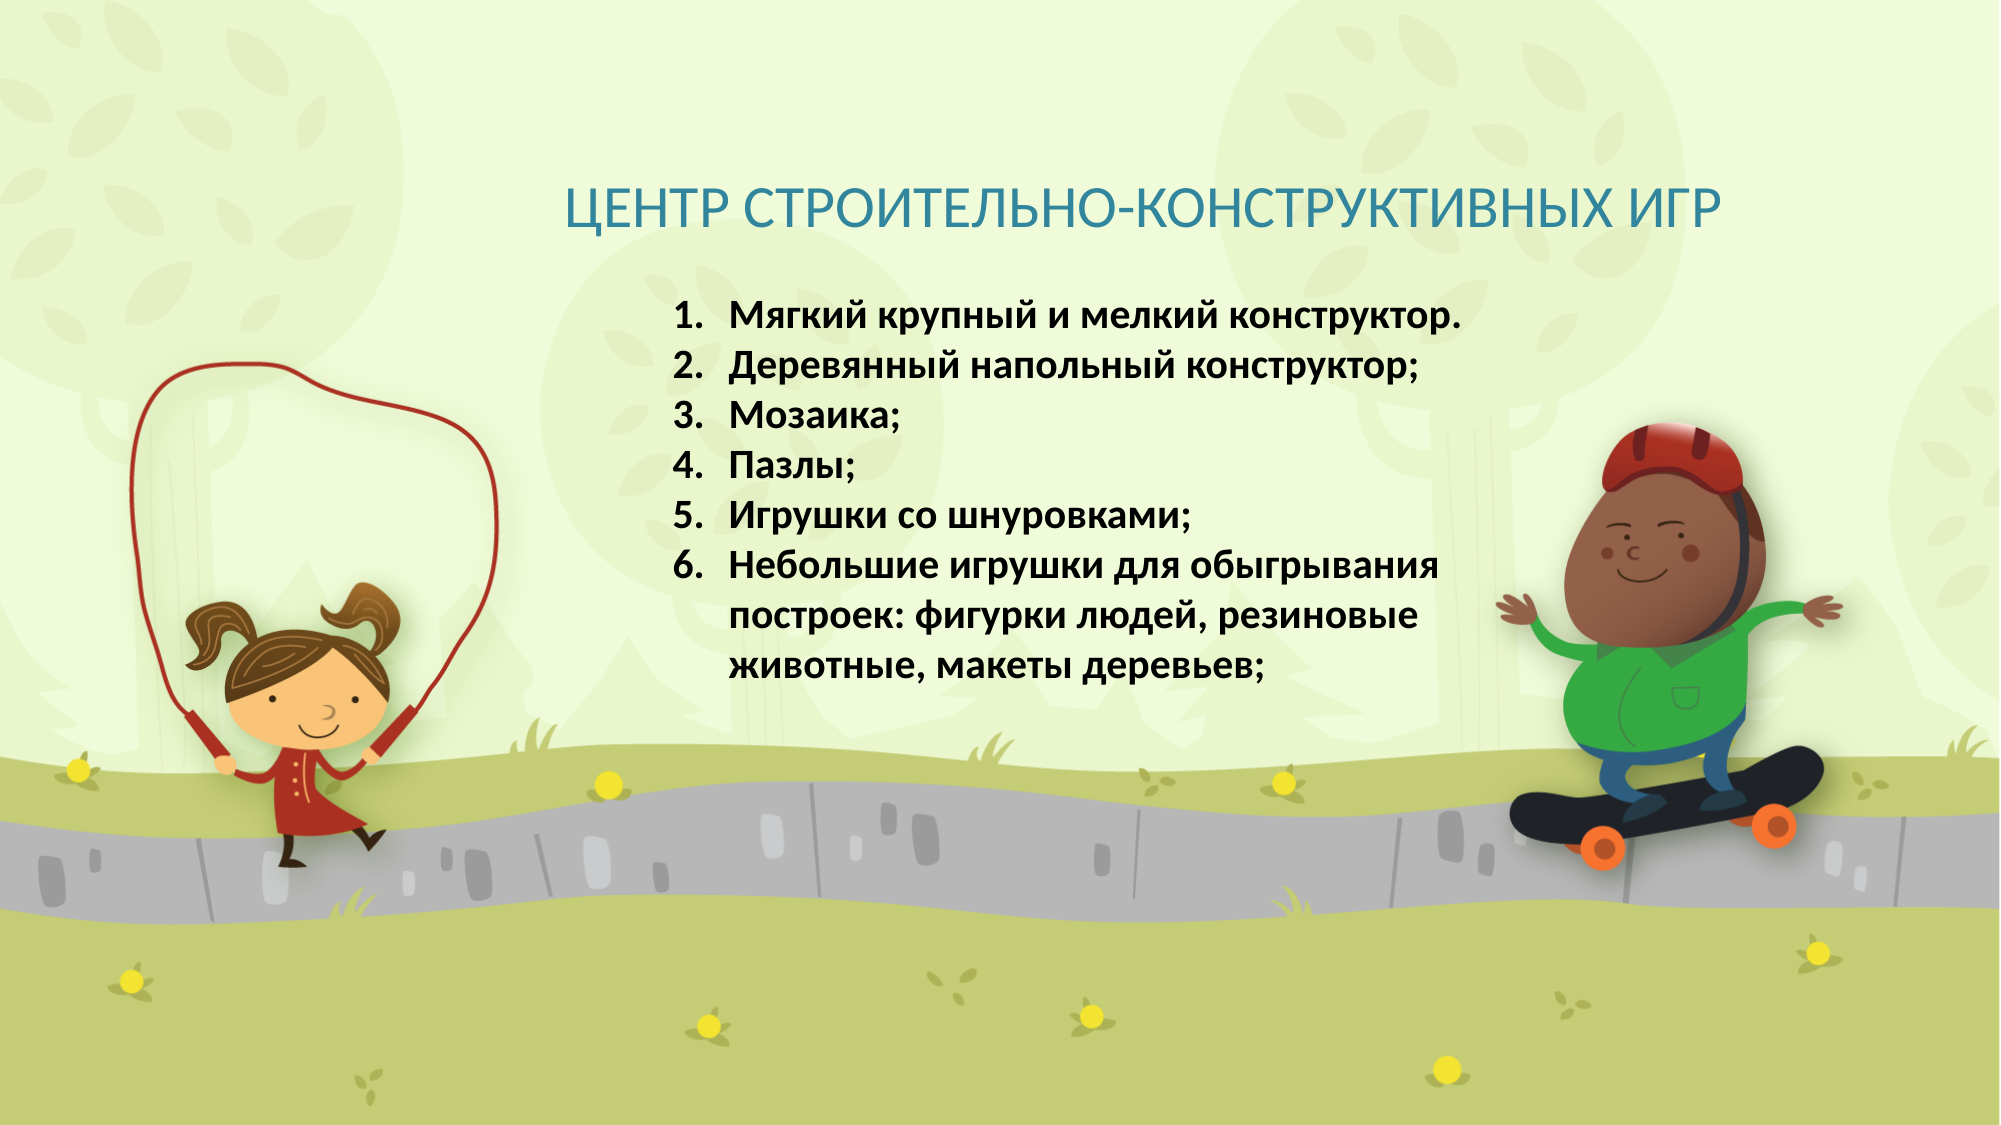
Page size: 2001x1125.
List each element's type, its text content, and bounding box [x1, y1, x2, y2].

title ЦЕНТР СТРОИТЕЛЬНО-КОНСТРУКТИВНЫХ ИГР [549, 87, 1750, 279]
picture [0, 0, 2000, 1125]
list Мягкий крупный и мелкий конструктор. Деревянный напольный конструктор; Мозаика; Пазлы; Игрушки со шнуровками; Небольшие игрушки для обыгрывания построек: фигурки людей, резиновые животные, макеты деревьев; [657, 278, 1558, 965]
